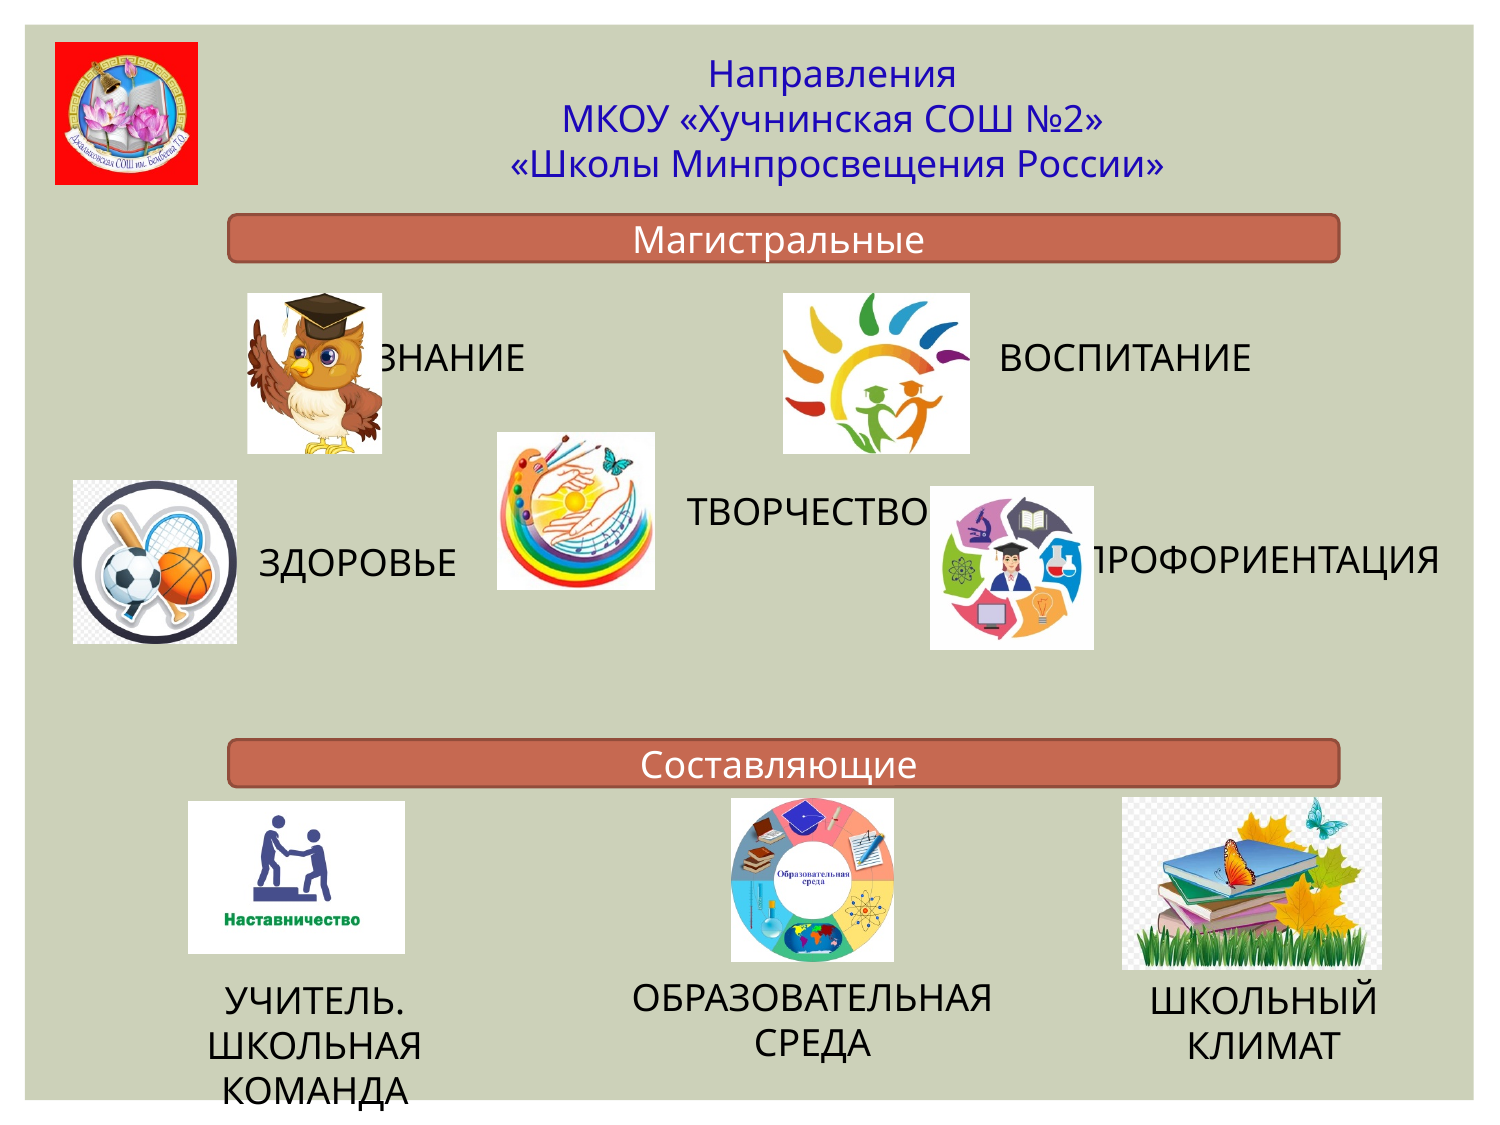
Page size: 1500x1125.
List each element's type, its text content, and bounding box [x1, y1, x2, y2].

text_box ВОСПИТАНИЕ [974, 326, 1279, 386]
picture [246, 293, 383, 454]
picture [1122, 797, 1382, 971]
picture [54, 42, 198, 186]
picture [497, 432, 655, 590]
text_box УЧИТЕЛЬ. ШКОЛЬНАЯ КОМАНДА [113, 969, 516, 1120]
text_box ЗНАНИЕ [387, 326, 604, 386]
picture [730, 798, 895, 962]
text_box ТВОРЧЕСТВО [659, 480, 962, 541]
picture [73, 480, 237, 645]
text_box ШКОЛЬНЫЙ КЛИМАТ [1125, 969, 1402, 1075]
text_box Направления МКОУ «Хучнинская СОШ №2» «Школы Минпросвещения России» [270, 42, 1405, 193]
picture [930, 486, 1094, 650]
text_box Магистральные [227, 213, 1341, 264]
text_box ПРОФОРИЕНТАЦИЯ [1098, 528, 1463, 589]
picture [188, 800, 405, 954]
picture [783, 293, 971, 454]
text_box ОБРАЗОВАТЕЛЬНАЯ СРЕДА [612, 966, 1013, 1072]
text_box ЗДОРОВЬЕ [241, 531, 481, 592]
text_box Составляющие [227, 738, 1341, 789]
